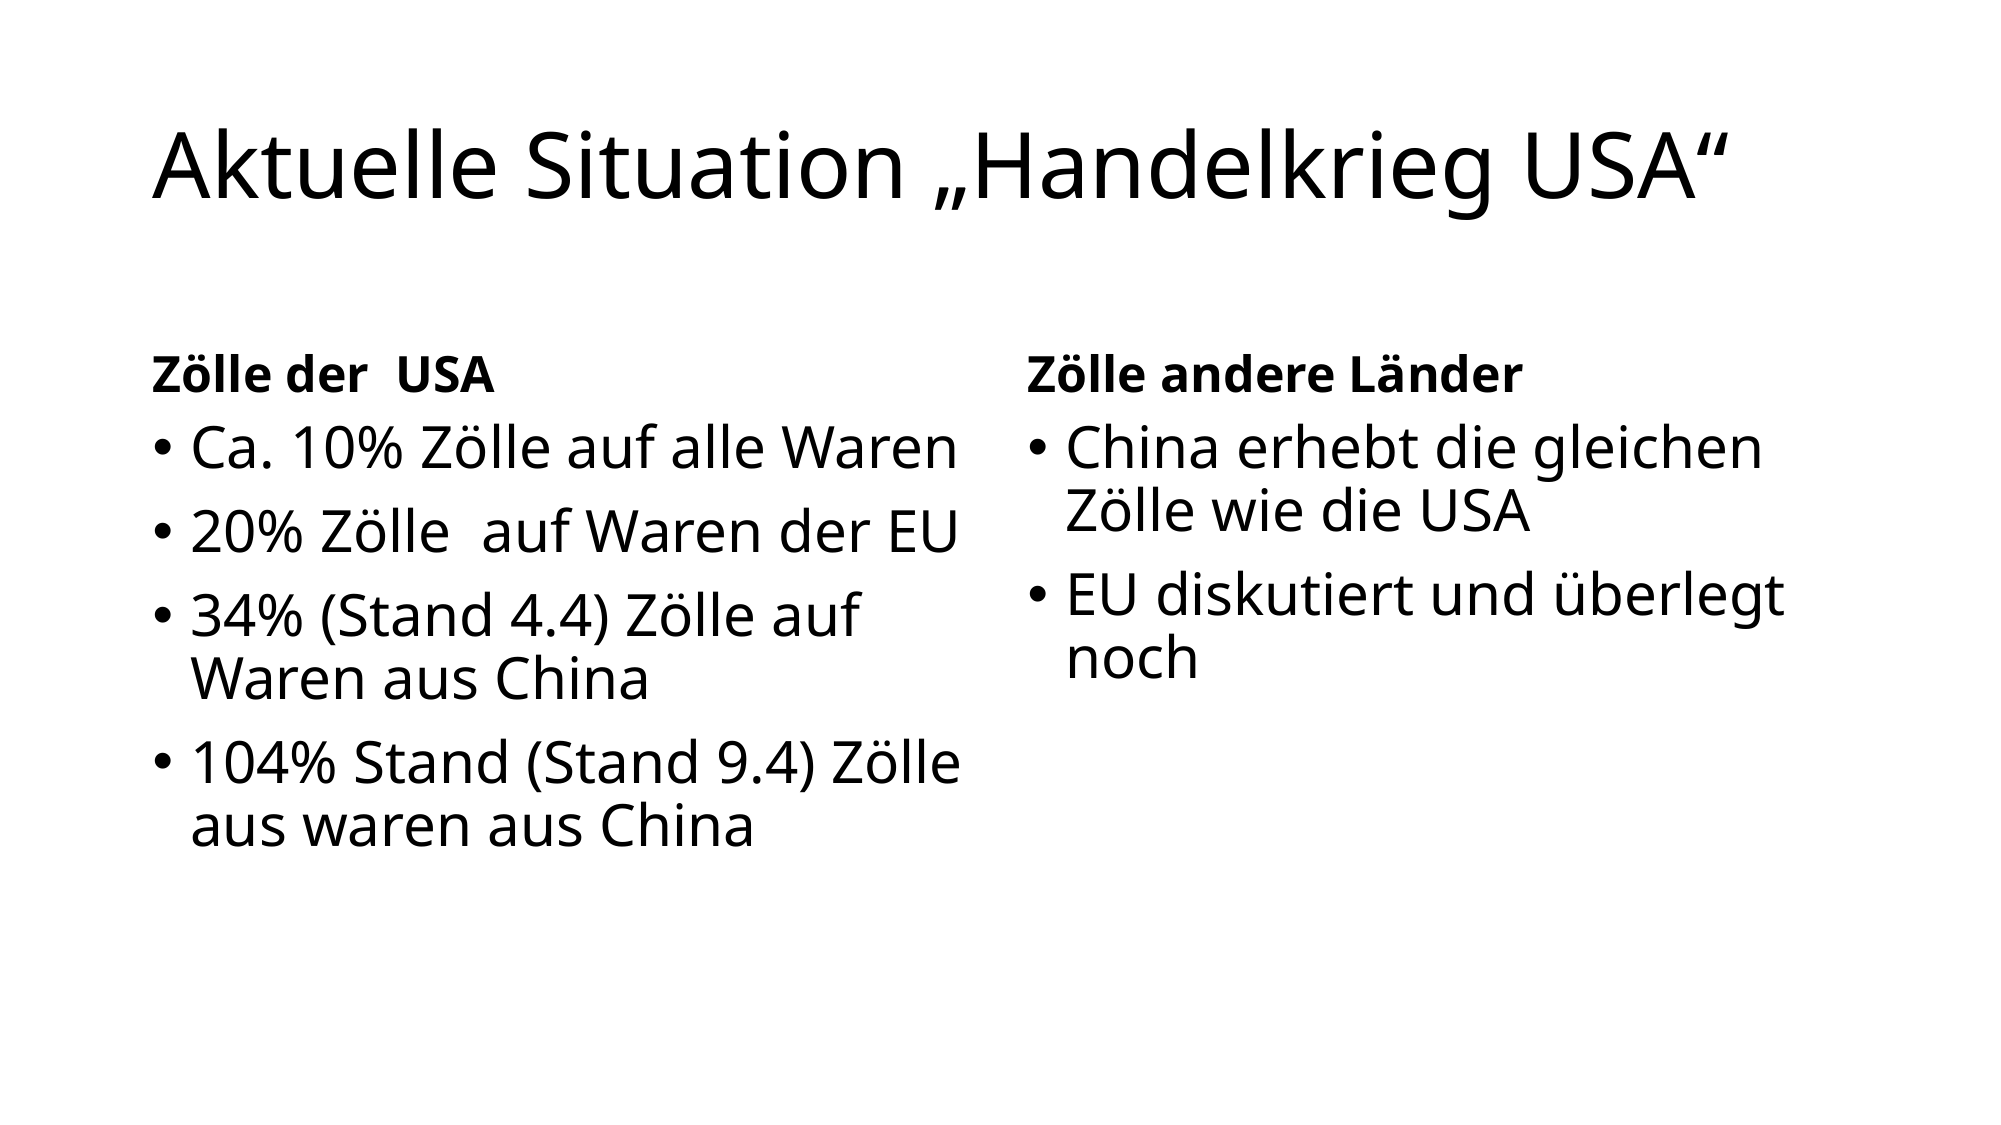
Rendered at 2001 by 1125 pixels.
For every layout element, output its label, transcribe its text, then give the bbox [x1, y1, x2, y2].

list China erhebt die gleichen Zölle wie die USA EU diskutiert und überlegt noch [1012, 410, 1863, 1016]
list Ca. 10% Zölle auf alle Waren 20% Zölle auf Waren der EU 34% (Stand 4.4) Zölle auf Waren aus China 104% Stand (Stand 9.4) Zölle aus waren aus China [137, 410, 984, 1016]
title Aktuelle Situation „Handelkrieg USA“ [137, 59, 1863, 278]
list Zölle der USA [137, 275, 984, 410]
list Zölle andere Länder [1012, 275, 1863, 410]
